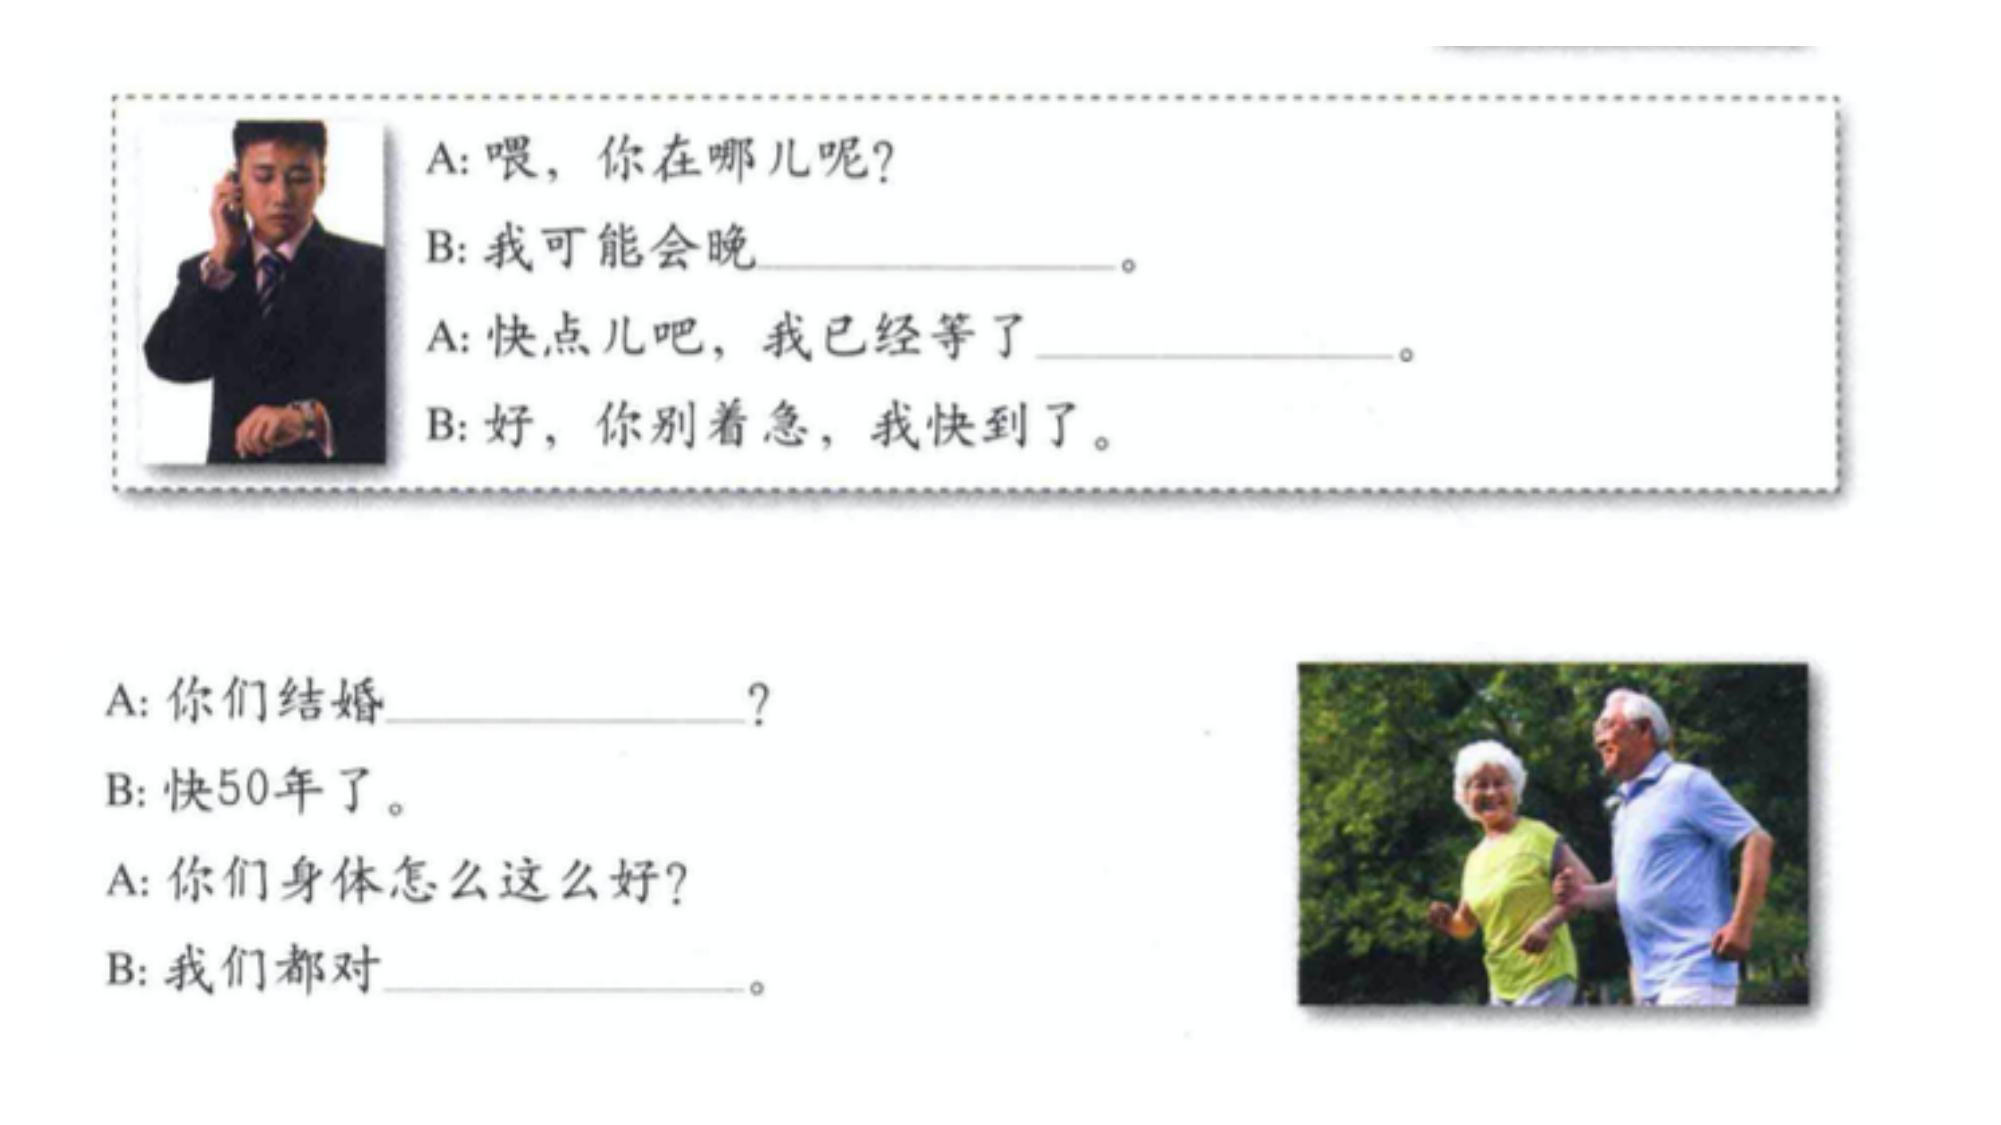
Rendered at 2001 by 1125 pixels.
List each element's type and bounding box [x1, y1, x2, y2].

picture [57, 641, 1860, 1056]
list [57, 46, 1943, 529]
